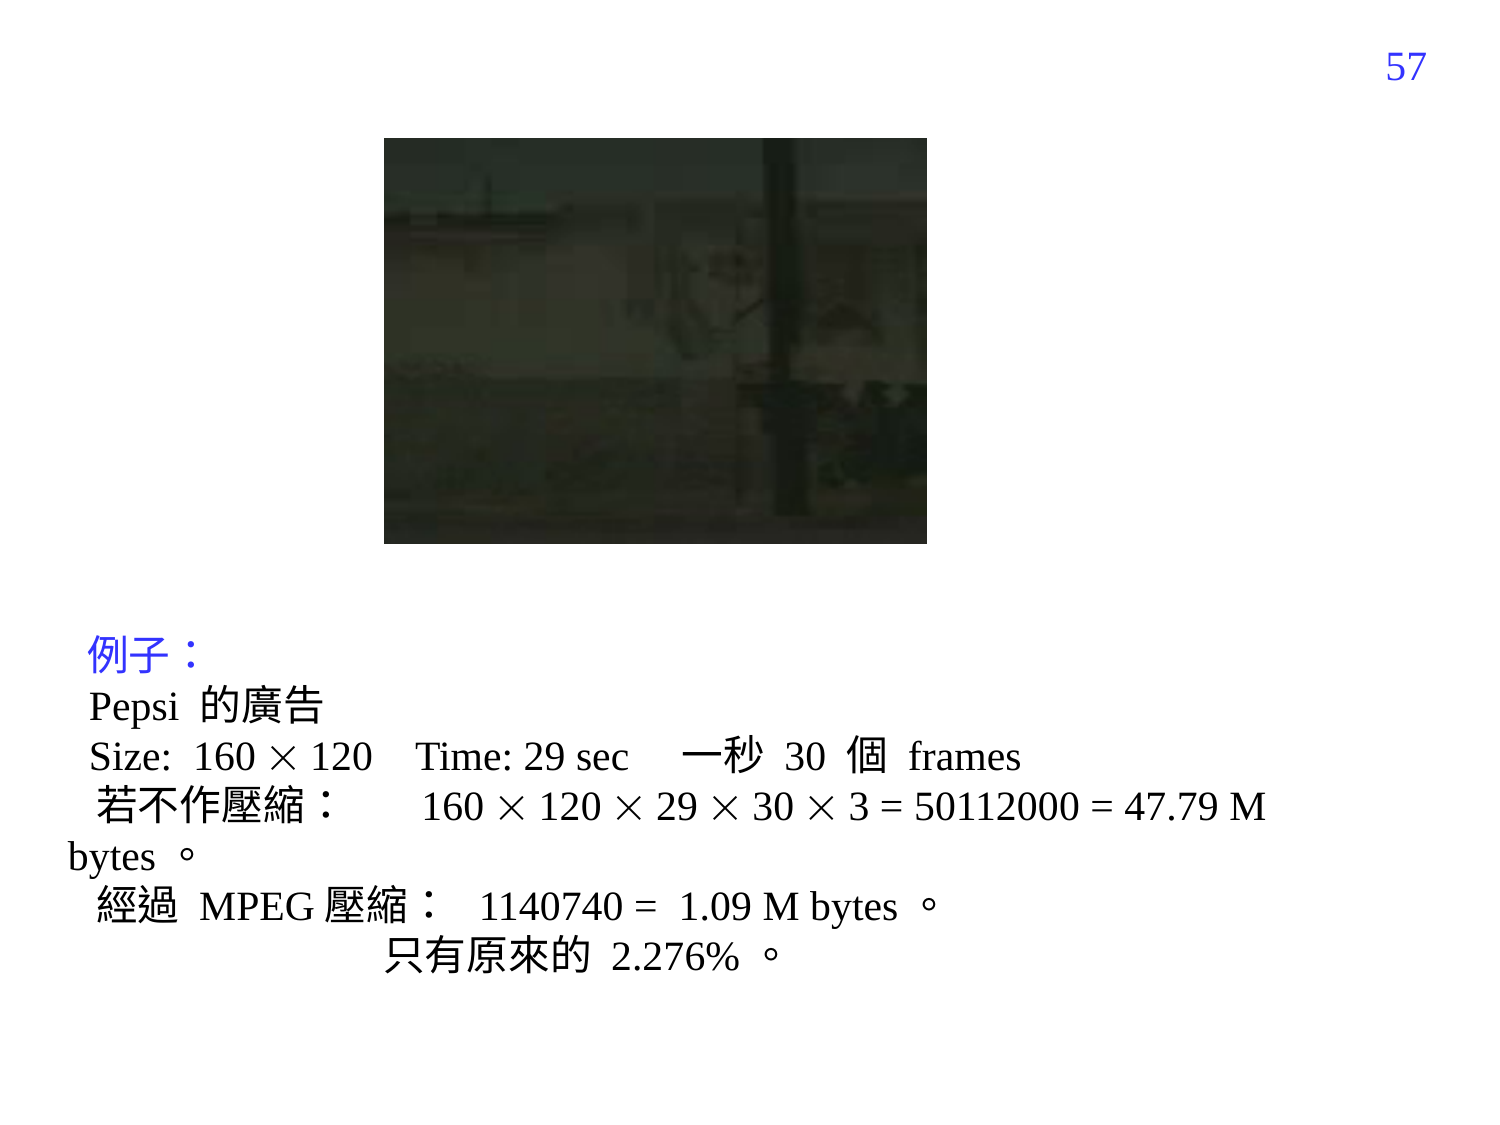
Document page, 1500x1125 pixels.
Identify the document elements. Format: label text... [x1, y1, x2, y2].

text_box 例子： Pepsi 的廣告 Size: 160  120 Time: 29 sec 一秒 30 個 frames 若不作壓縮： 160  120  29  30  3 = 50112000 = 47.79 M bytes。 經過 MPEG壓縮： 1140740 = 1.09 M bytes。 只有原來的 2.276%。 [53, 621, 1400, 937]
slide_number 328 [1092, 30, 1443, 110]
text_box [383, 136, 928, 545]
